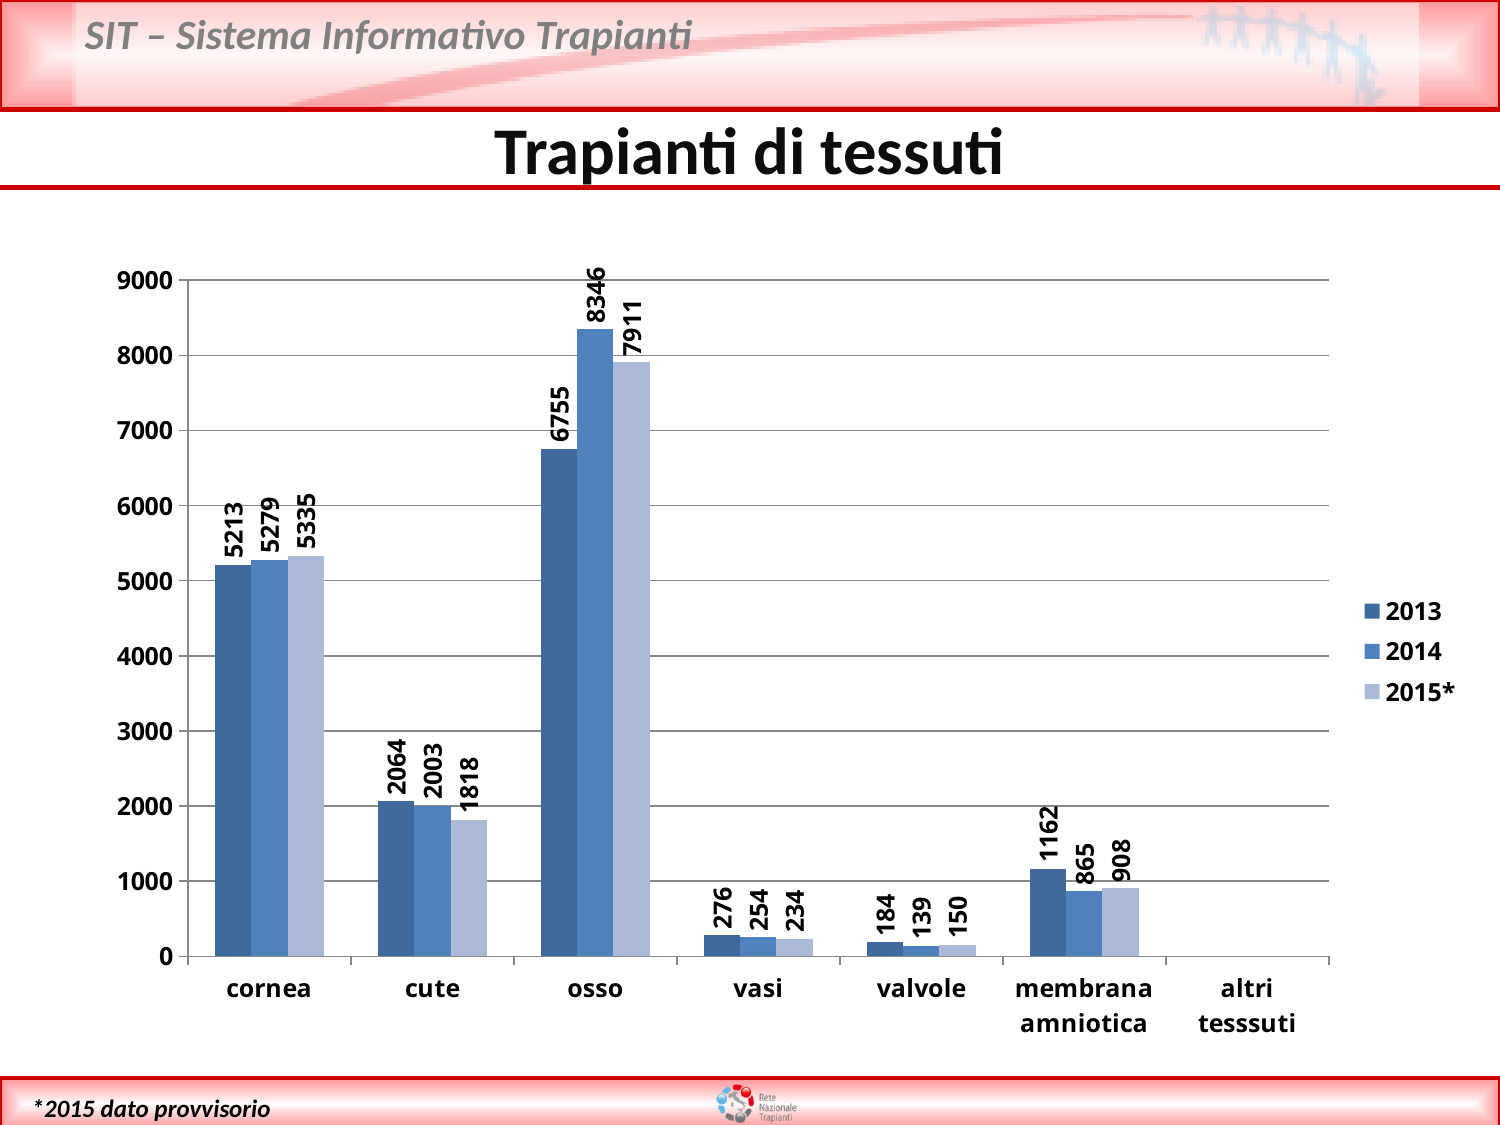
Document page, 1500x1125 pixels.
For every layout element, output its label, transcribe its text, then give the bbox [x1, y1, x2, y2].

text_box *2015 dato provvisorio [0, 1085, 362, 1125]
text_box Trapianti di tessuti [0, 100, 1500, 196]
chart [88, 246, 1477, 1057]
picture [703, 1078, 809, 1125]
